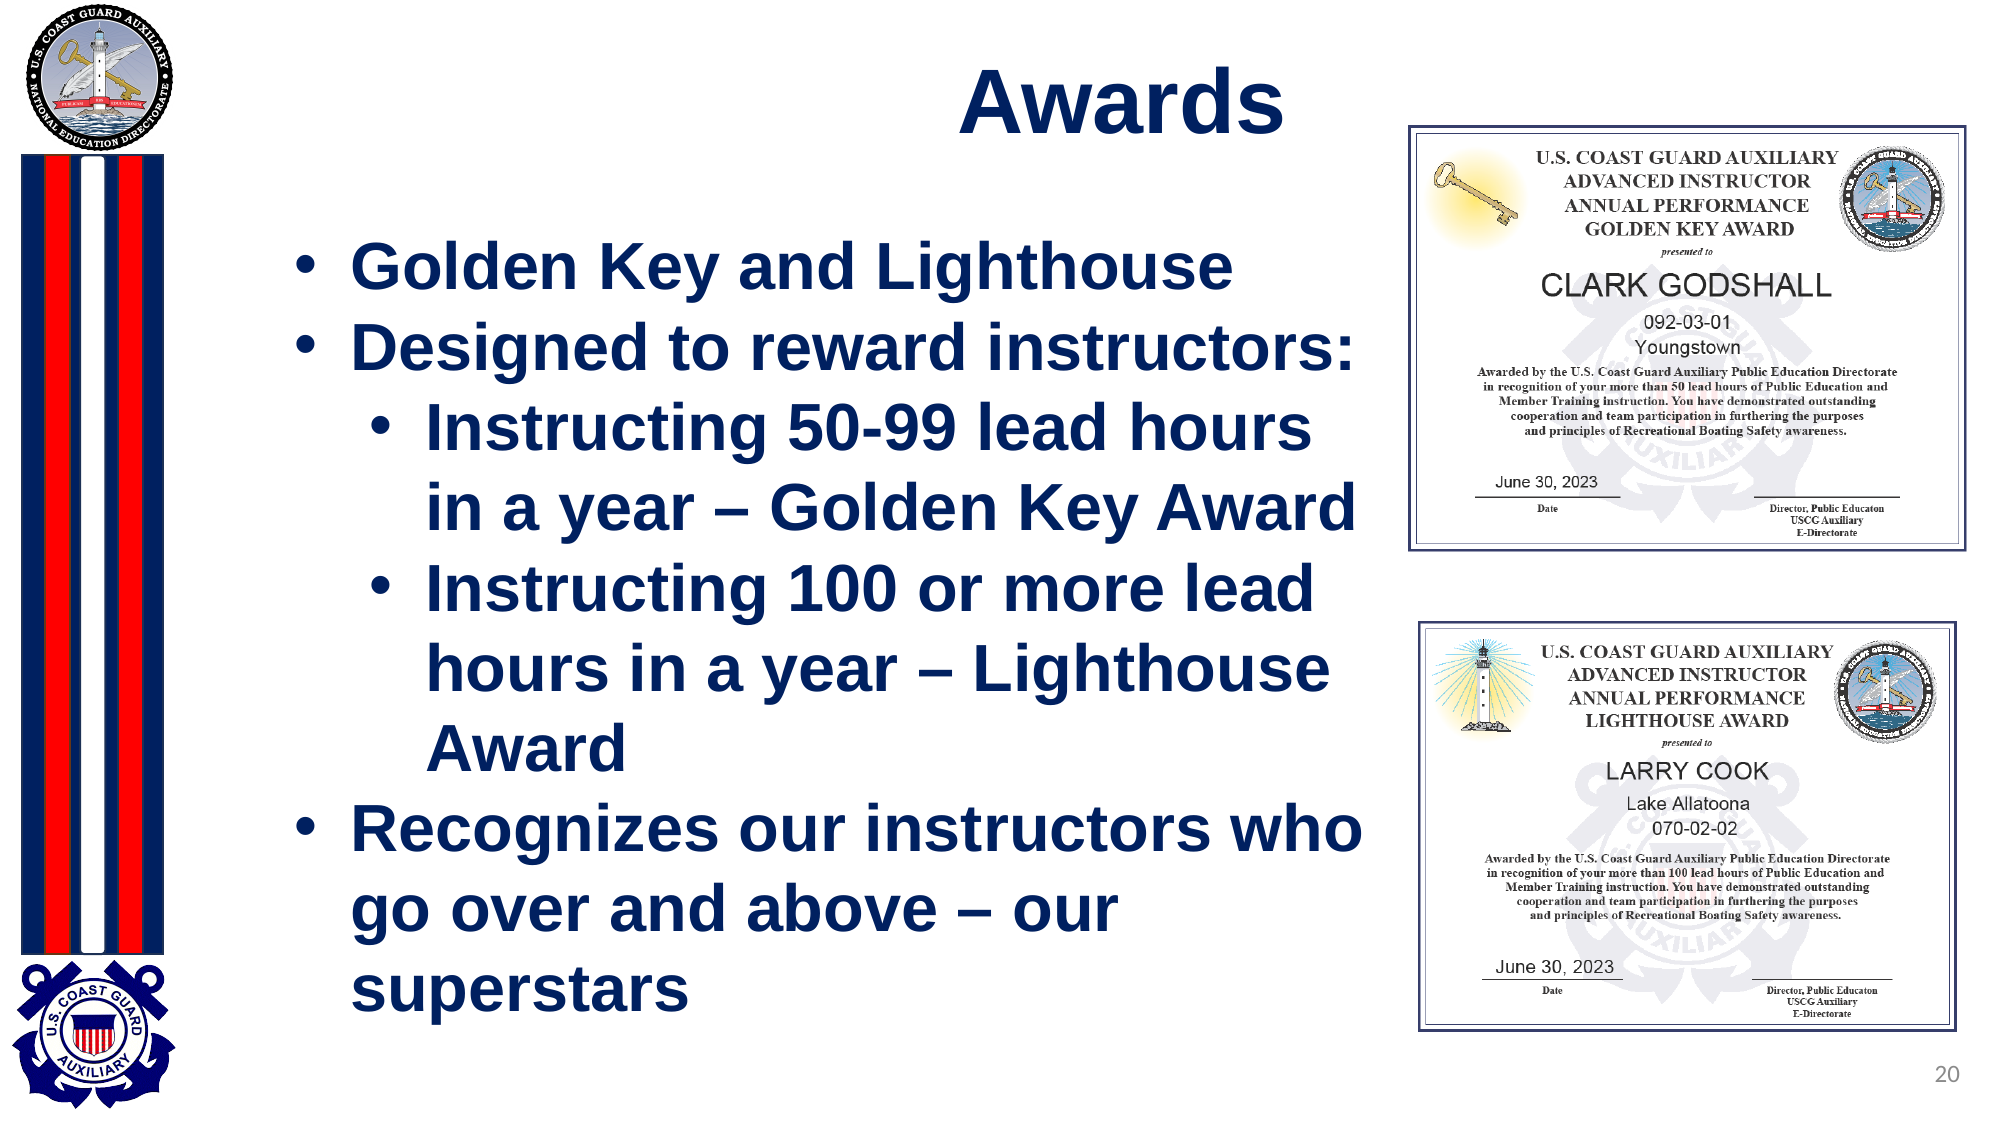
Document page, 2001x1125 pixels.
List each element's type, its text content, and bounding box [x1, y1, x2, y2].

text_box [1406, 609, 1968, 1043]
picture [0, 941, 189, 1123]
text_box Golden Key and Lighthouse Designed to reward instructors: Instructing 50-99 lead hours in a year – Golden Key Award Instructing 100 or more lead hours in a year – Lighthouse Award Recognizes our instructors who go over and above – our superstars [279, 215, 1394, 1033]
slide_number 20 [1837, 1042, 1975, 1103]
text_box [1396, 113, 1978, 563]
picture [21, 0, 178, 156]
title Awards [279, 19, 1965, 161]
